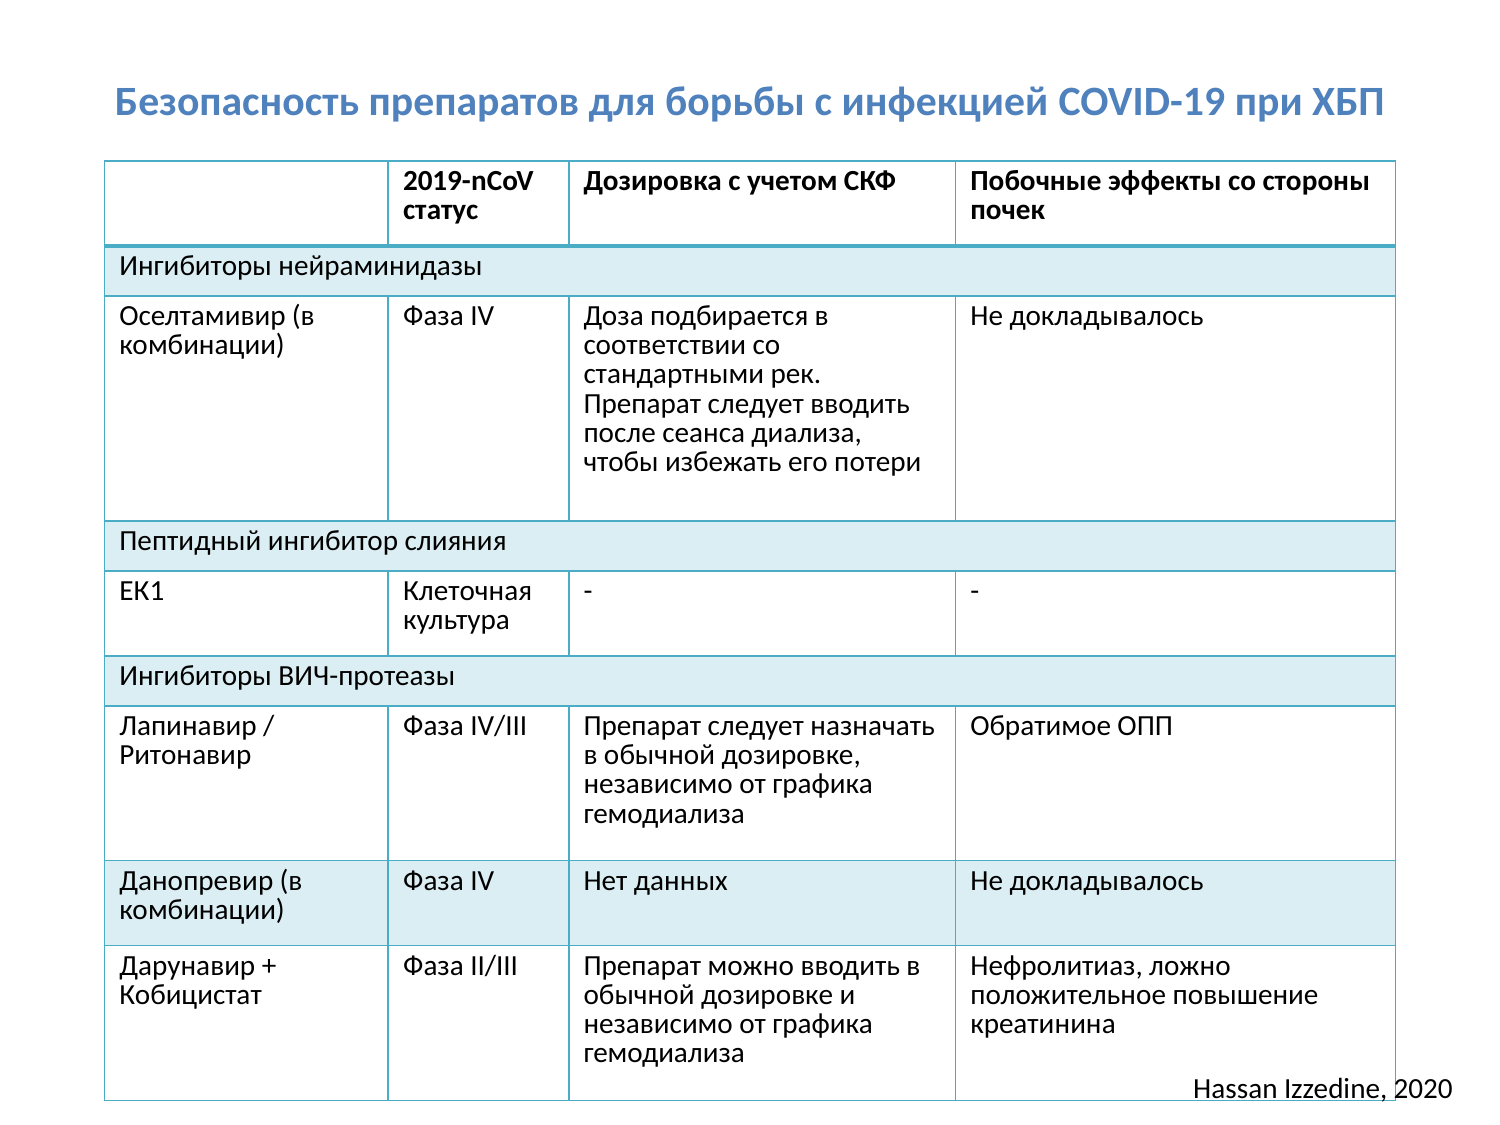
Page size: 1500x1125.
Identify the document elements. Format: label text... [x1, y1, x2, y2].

table_cell Нет данных [570, 861, 955, 945]
table_cell Фаза II/III [389, 946, 568, 1100]
table_cell - [956, 572, 1395, 655]
table_cell ЕК1 [105, 572, 387, 655]
table_cell Дарунавир + Кобицистат [105, 946, 387, 1100]
table_cell Ингибиторы ВИЧ-протеазы [105, 657, 1395, 705]
table_cell Обратимое ОПП [956, 707, 1395, 860]
table_cell Фаза IV/III [389, 707, 568, 860]
table_cell Доза подбирается в соответствии со стандартными рек. Препарат следует вводить после сеанса диализа, чтобы избежать его потери [570, 297, 955, 520]
table_cell Клеточная культура [389, 572, 568, 655]
table_cell Фаза IV [389, 297, 568, 520]
table_cell Не докладывалось [956, 297, 1395, 520]
table_cell Пептидный ингибитор слияния [105, 522, 1395, 570]
table_header [105, 162, 387, 244]
table_cell Нефролитиаз, ложно положительное повышение креатинина [956, 946, 1395, 1100]
table_cell Оселтамивир (в комбинации) [105, 297, 387, 520]
table_header 2019-nCoV статус [389, 162, 568, 244]
text_box Безопасность препаратов для борьбы с инфекцией COVID-19 при ХБП [88, 66, 1412, 132]
table_cell Препарат можно вводить в обычной дозировке и независимо от графика гемодиализа [570, 946, 955, 1100]
table_cell Не докладывалось [956, 861, 1395, 945]
text_box Hassan Izzedine, 2020 [1163, 1061, 1483, 1112]
table_cell Фаза IV [389, 861, 568, 945]
table_header Дозировка с учетом СКФ [570, 162, 955, 244]
table_cell Ингибиторы нейраминидазы [105, 248, 1395, 295]
table_cell - [570, 572, 955, 655]
table_header Побочные эффекты со стороны почек [956, 162, 1395, 244]
table_cell Препарат следует назначать в обычной дозировке, независимо от графика гемодиализа [570, 707, 955, 860]
table_cell Лапинавир / Ритонавир [105, 707, 387, 860]
table_cell Данопревир (в комбинации) [105, 861, 387, 945]
